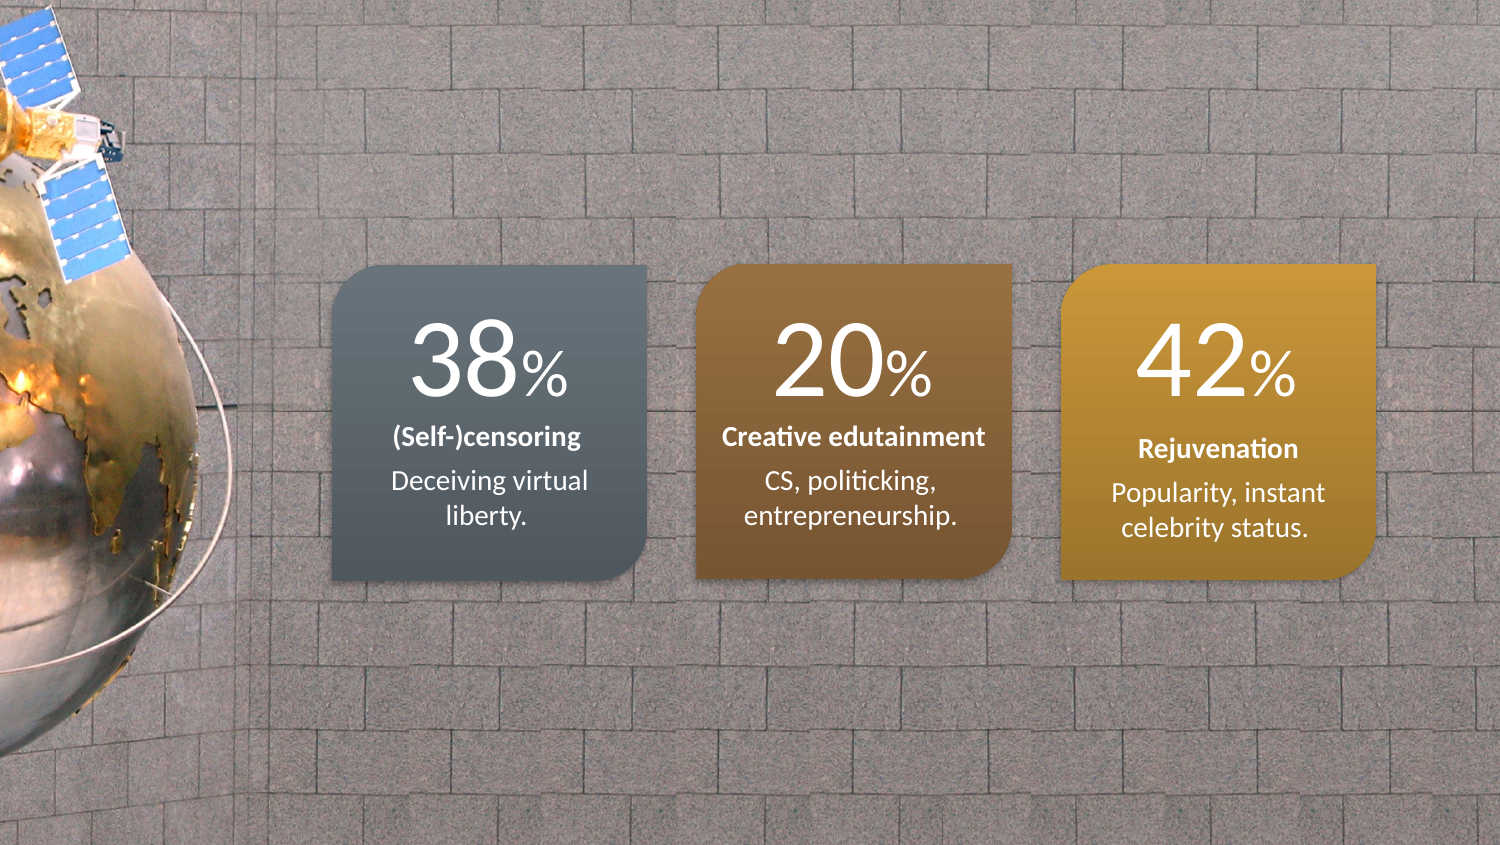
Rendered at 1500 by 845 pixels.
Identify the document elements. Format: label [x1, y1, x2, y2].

picture [0, 0, 1500, 845]
text_box [331, 265, 648, 582]
text_box [696, 263, 1012, 580]
text_box [1060, 264, 1377, 581]
